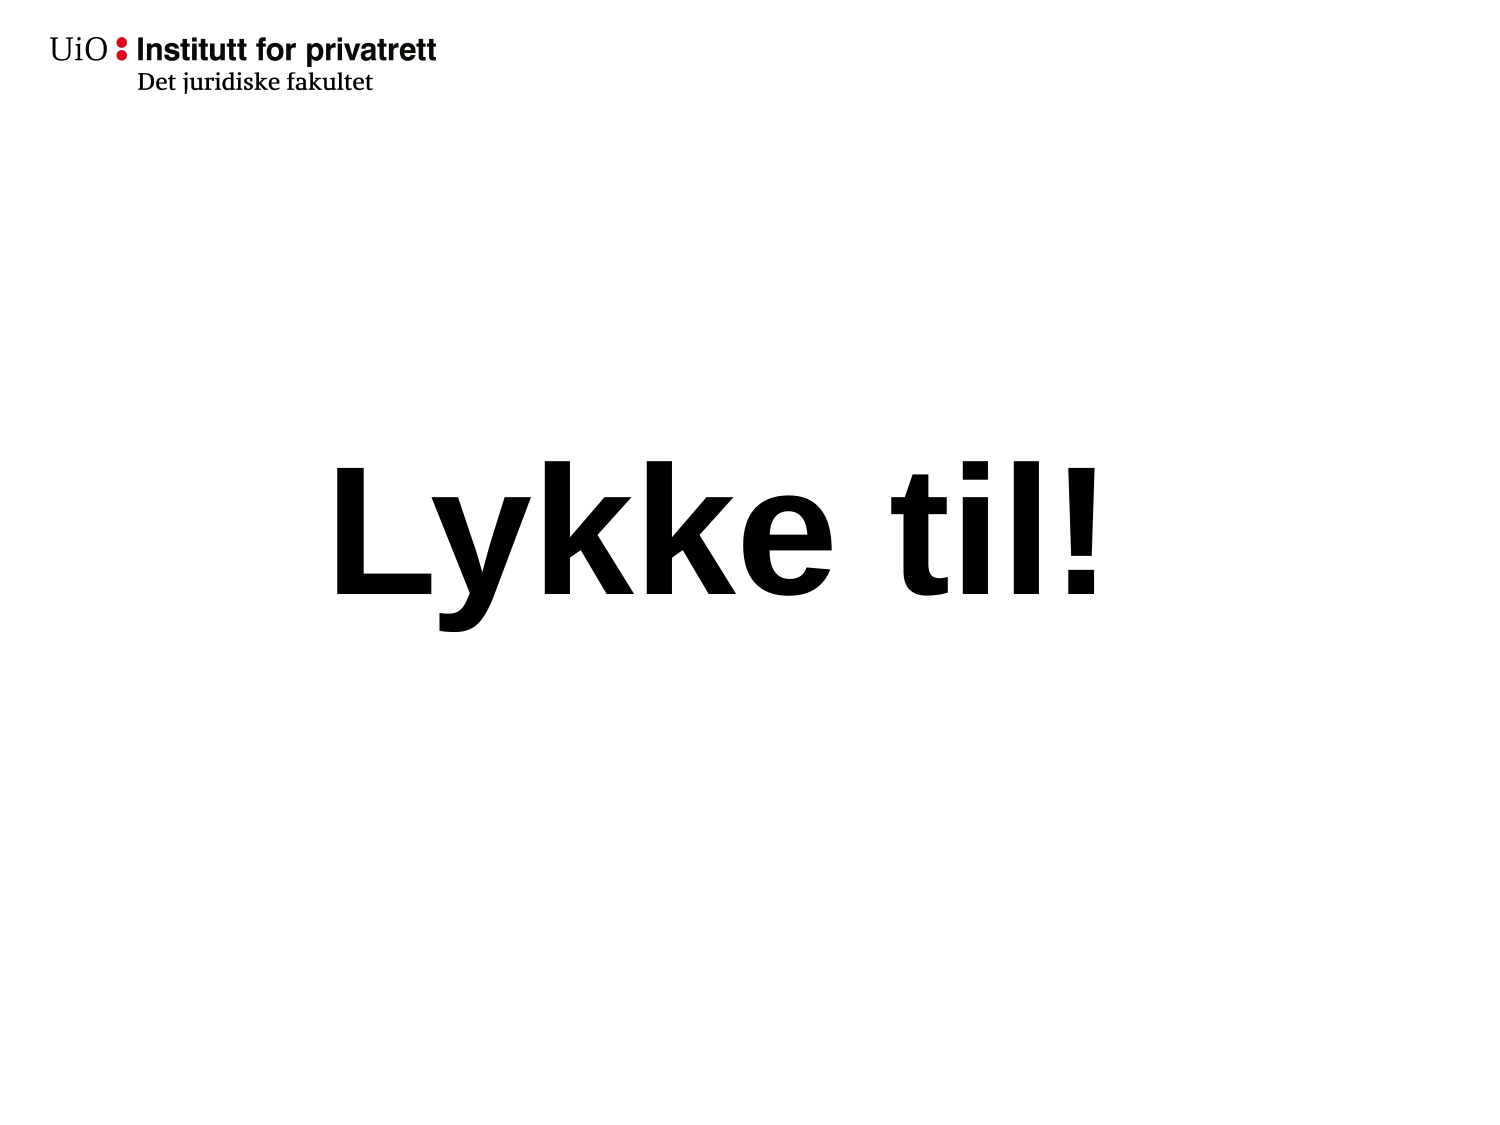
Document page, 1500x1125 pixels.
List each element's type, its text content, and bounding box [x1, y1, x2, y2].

picture [50, 37, 436, 94]
title Lykke til! [88, 373, 1352, 670]
